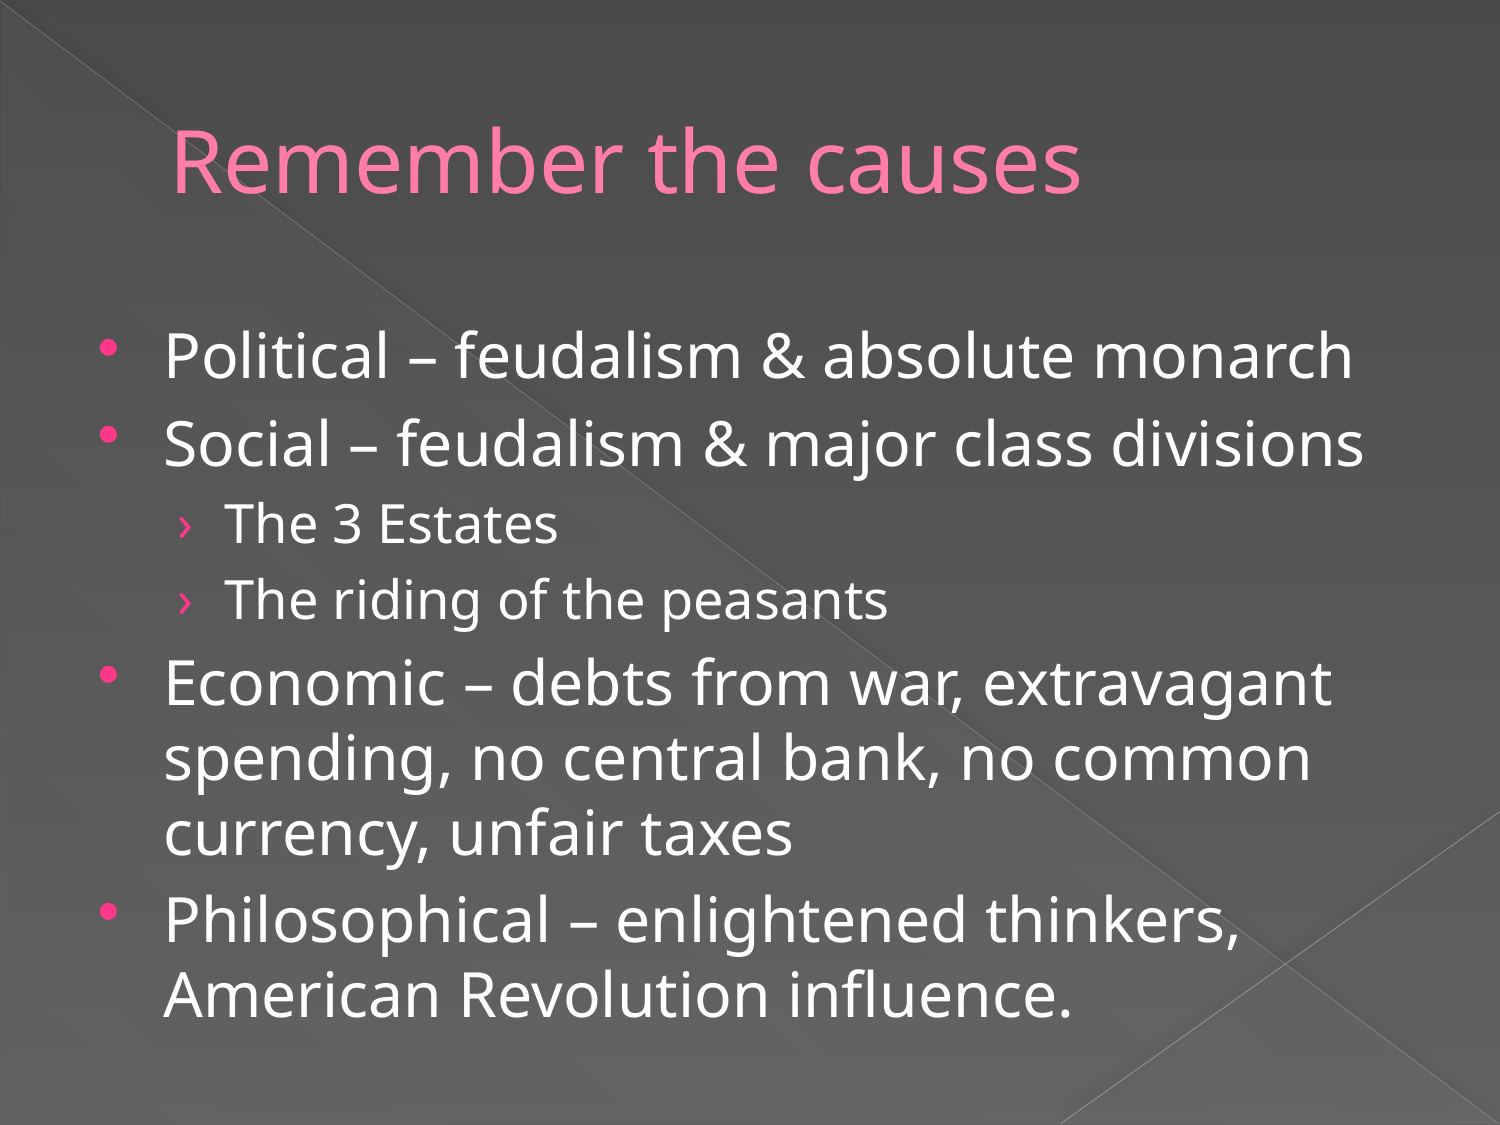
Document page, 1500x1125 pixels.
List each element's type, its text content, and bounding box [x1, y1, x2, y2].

list Political – feudalism & absolute monarch Social – feudalism & major class divisions The 3 Estates The riding of the peasants Economic – debts from war, extravagant spending, no central bank, no common currency, unfair taxes Philosophical – enlightened thinkers, American Revolution influence. [75, 308, 1425, 1059]
title Remember the causes [75, 43, 1425, 274]
